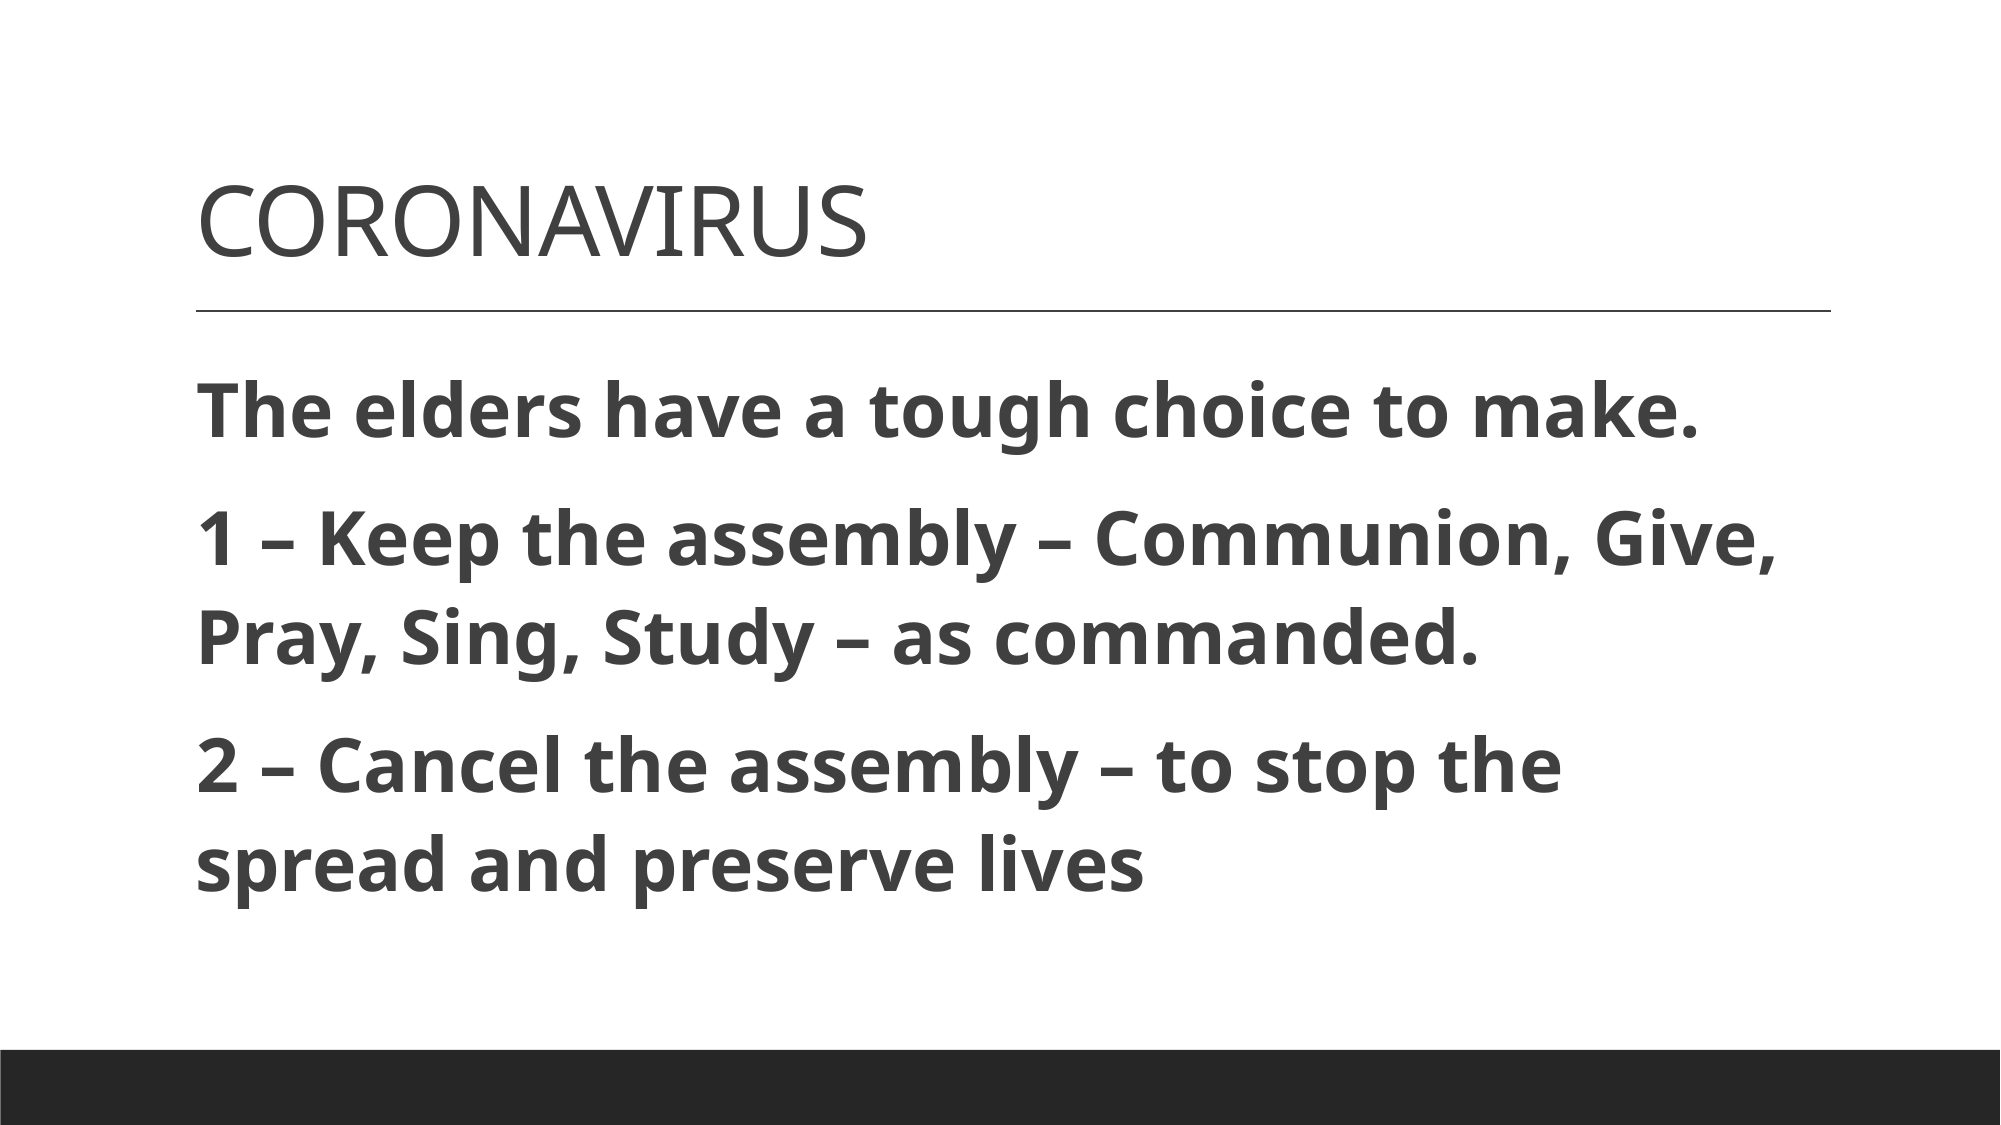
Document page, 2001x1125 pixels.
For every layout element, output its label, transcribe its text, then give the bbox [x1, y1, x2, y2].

list The elders have a tough choice to make. 1 – Keep the assembly – Communion, Give, Pray, Sing, Study – as commanded. 2 – Cancel the assembly – to stop the spread and preserve lives [180, 345, 1830, 963]
title CORONAVIRUS [180, 47, 1830, 285]
